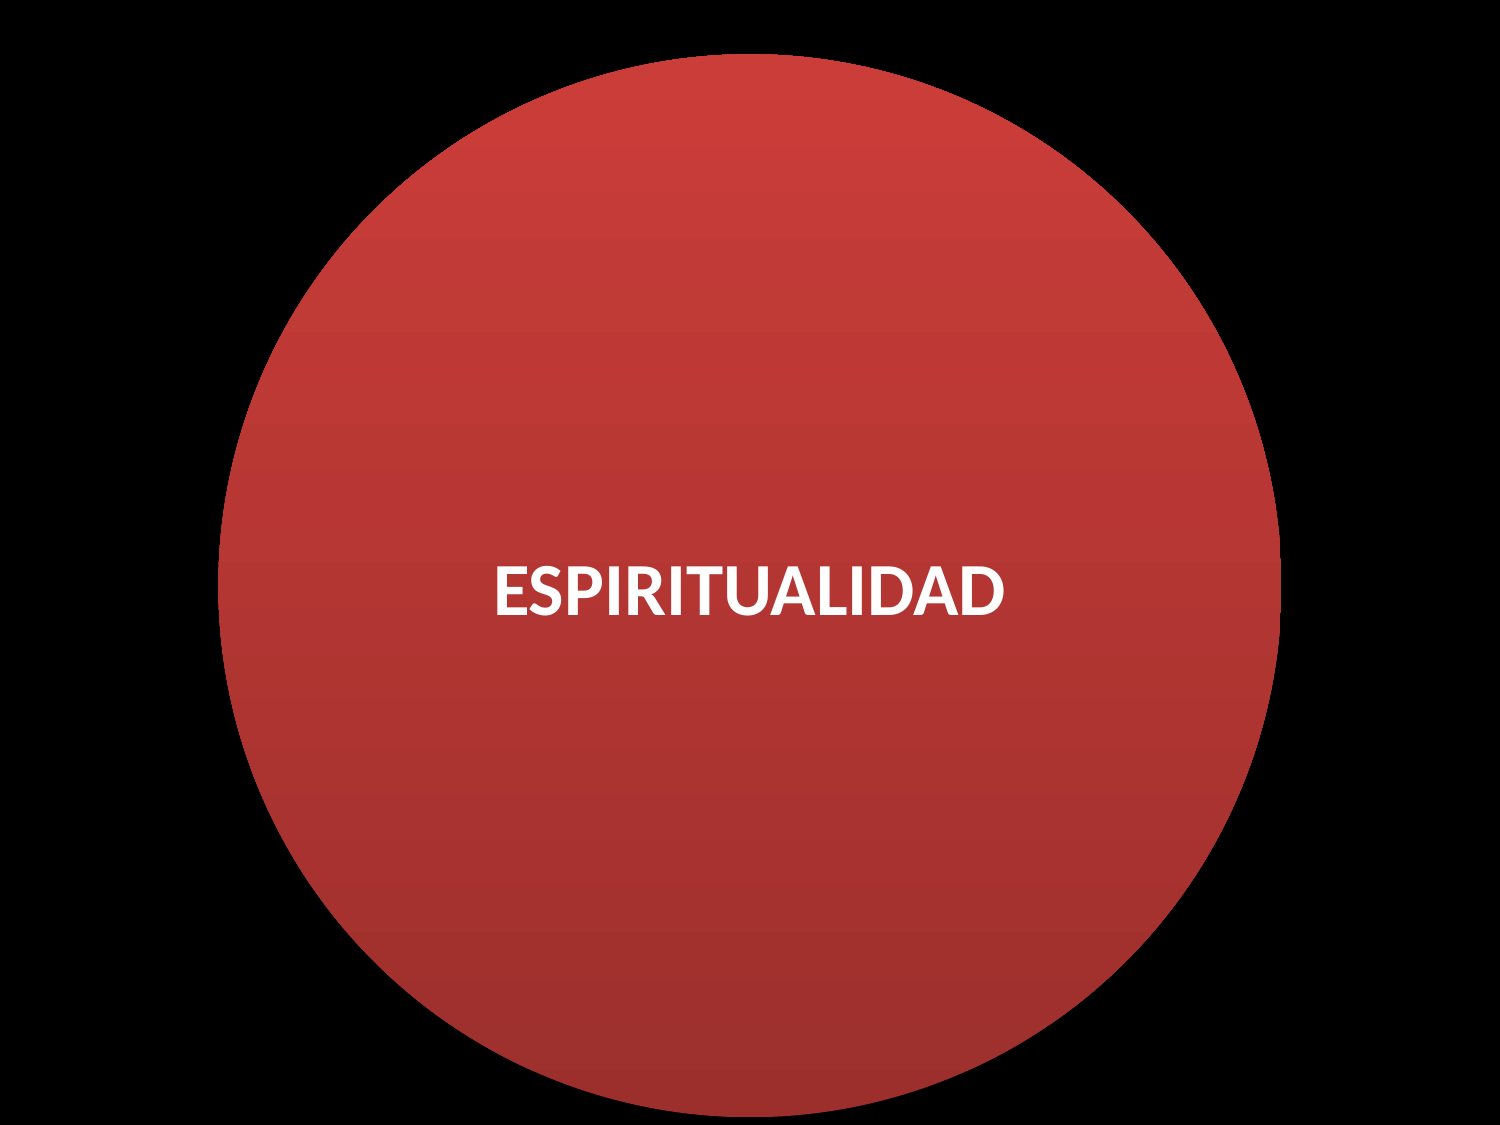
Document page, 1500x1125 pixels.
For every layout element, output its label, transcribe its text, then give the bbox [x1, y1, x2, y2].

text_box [233, 69, 737, 573]
text_box ESPIRITUALIDAD [218, 54, 1282, 1118]
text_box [758, 69, 1262, 573]
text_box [233, 595, 737, 1099]
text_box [758, 595, 1262, 1099]
